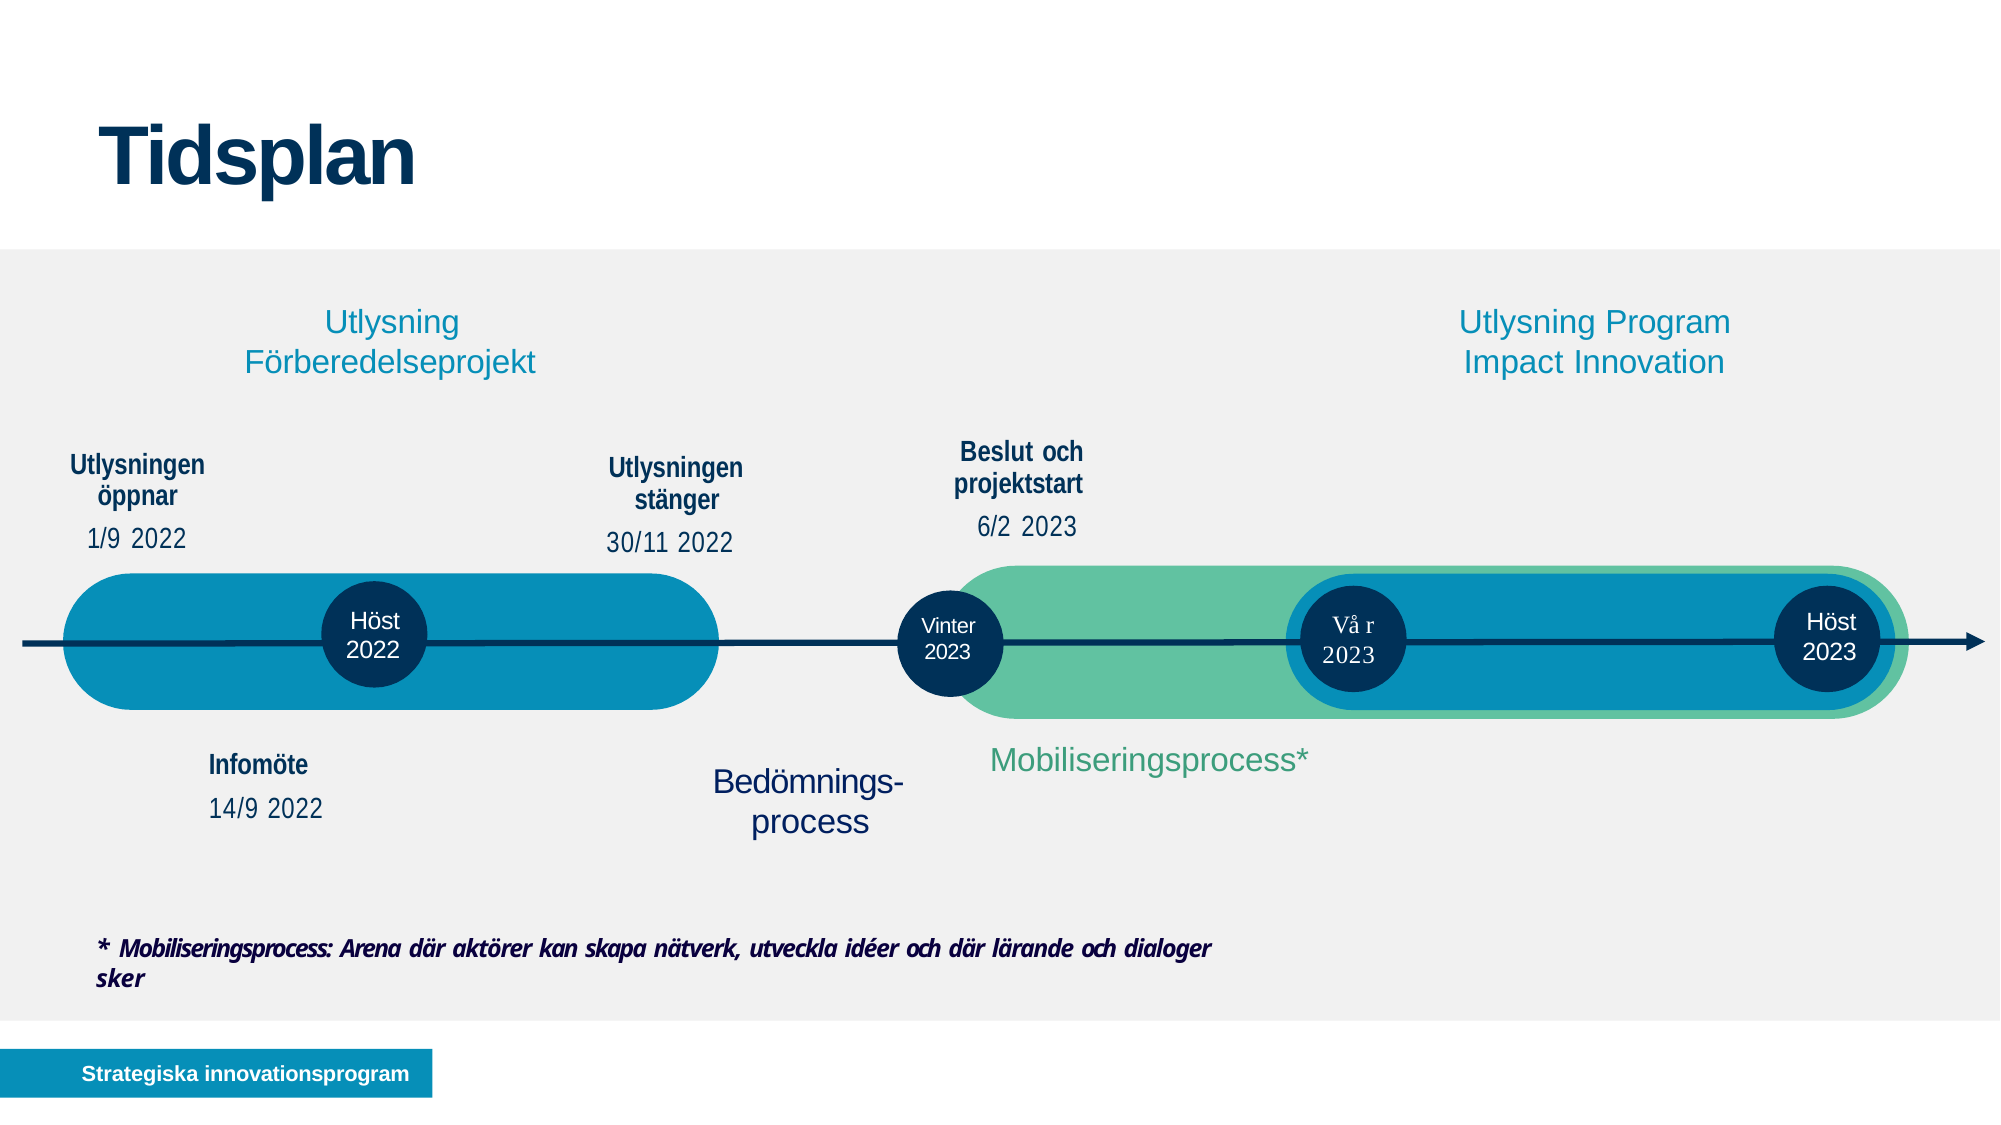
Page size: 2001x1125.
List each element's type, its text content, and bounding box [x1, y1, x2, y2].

text_box [988, 565, 1861, 571]
text_box Strategiska innovationsprogram [79, 1057, 420, 1086]
text_box Utlysning Program Impact Innovation [1457, 298, 1735, 380]
text_box Mobiliseringsprocess* [987, 736, 1316, 779]
text_box Beslut och projektstart 6/2 2023 [951, 429, 1095, 543]
text_box Infomöte 14/9 2022 [206, 734, 329, 825]
text_box [0, 249, 2000, 1021]
text_box Utlysningen öppnar 1/9 2022 [63, 442, 211, 555]
title Tidsplan [46, 42, 1954, 289]
text_box * Mobiliseringsprocess: Arena där aktörer kan skapa nätverk, utveckla idéer och där lärande och dialoger sker [94, 930, 1242, 992]
text_box [0, 1048, 433, 1098]
text_box Utlysning Förberedelseprojekt [242, 298, 543, 380]
text_box Utlysningen stänger 30/11 2022 [606, 446, 754, 559]
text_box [18, 573, 1986, 711]
text_box Bedömnings- process [710, 754, 910, 840]
